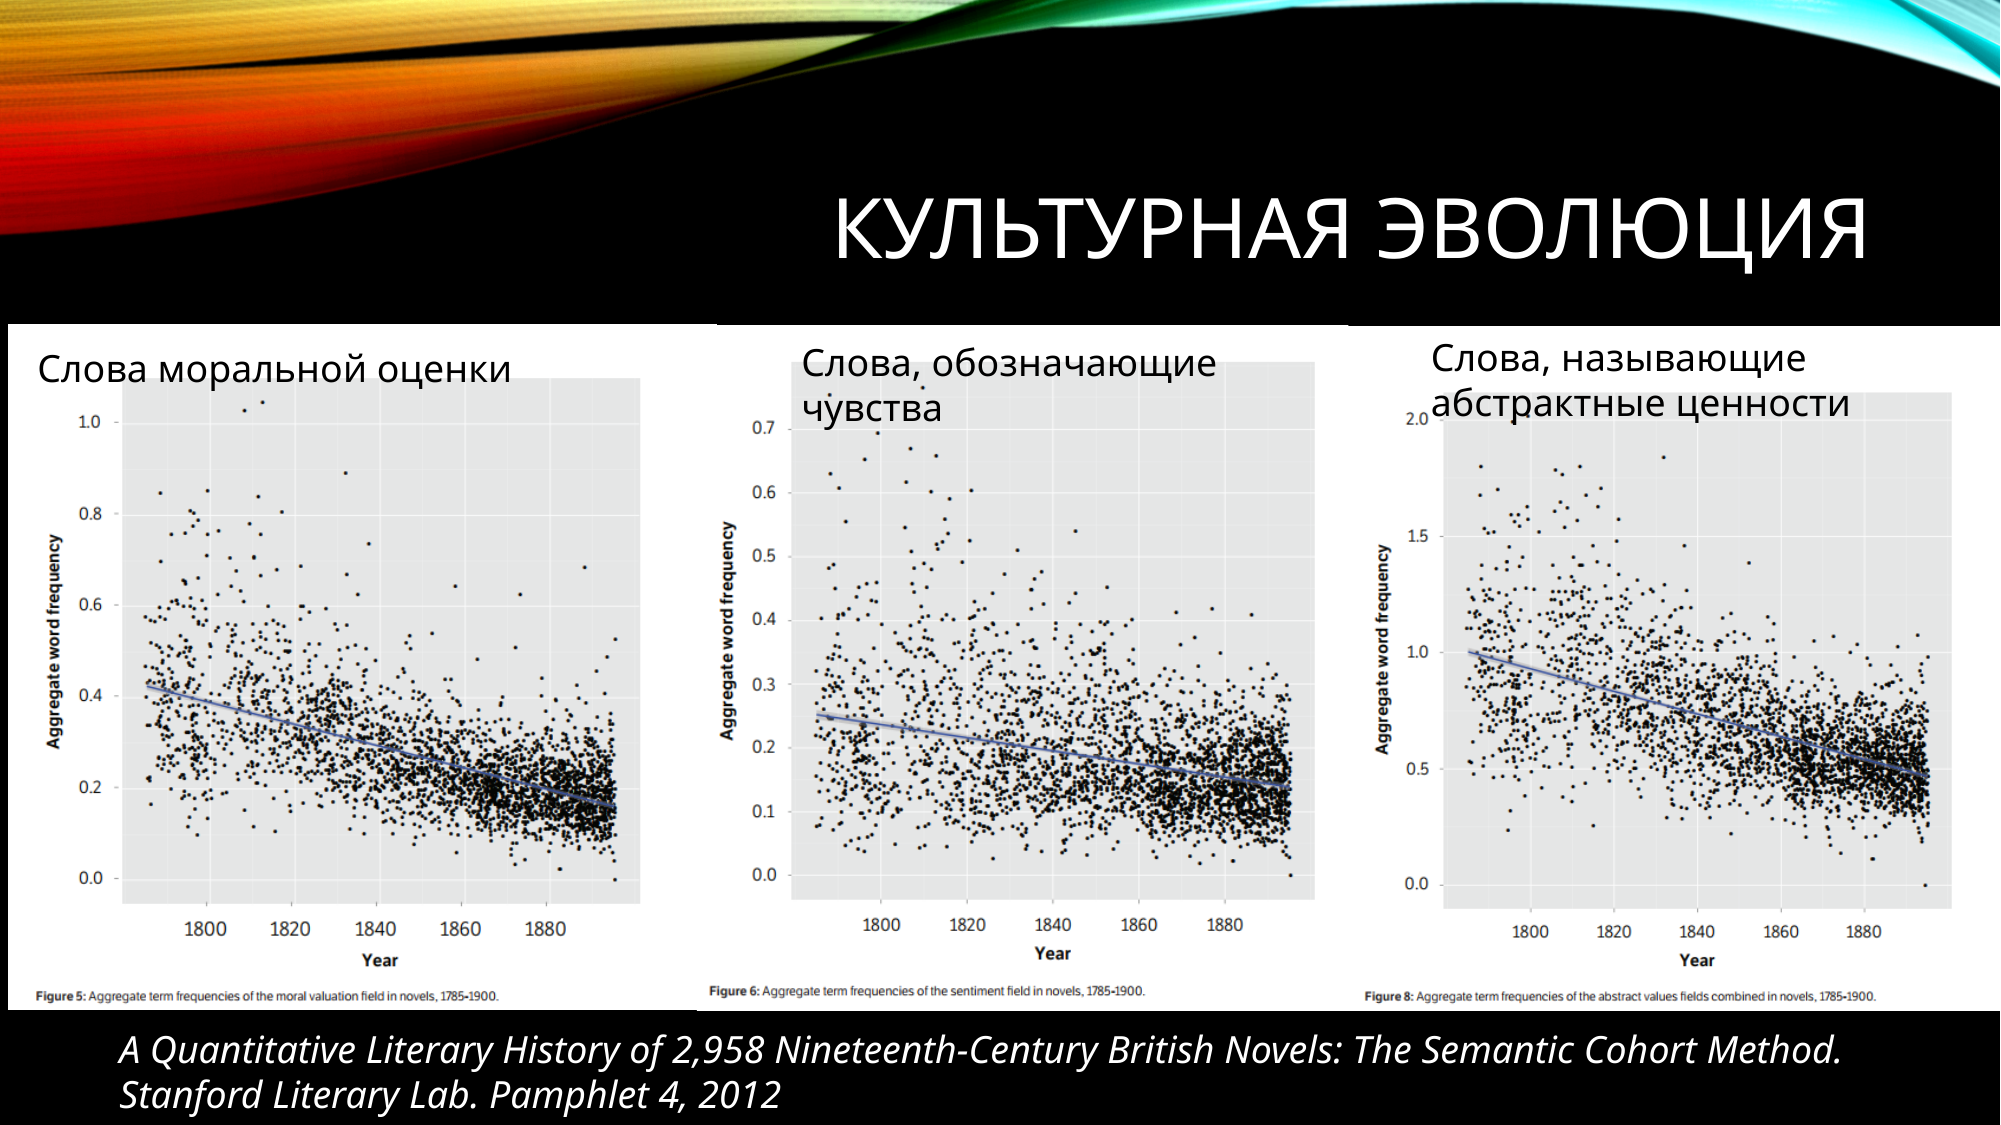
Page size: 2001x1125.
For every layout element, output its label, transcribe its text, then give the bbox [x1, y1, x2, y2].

title Культурная эволюция [474, 125, 1888, 326]
picture [0, 0, 2000, 237]
picture [7, 323, 2000, 1012]
text_box A Quantitative Literary History of 2,958 Nineteenth-Century British Novels: The Semantic Cohort Method. Stanford Literary Lab. Pamphlet 4, 2012 [104, 1018, 1941, 1124]
